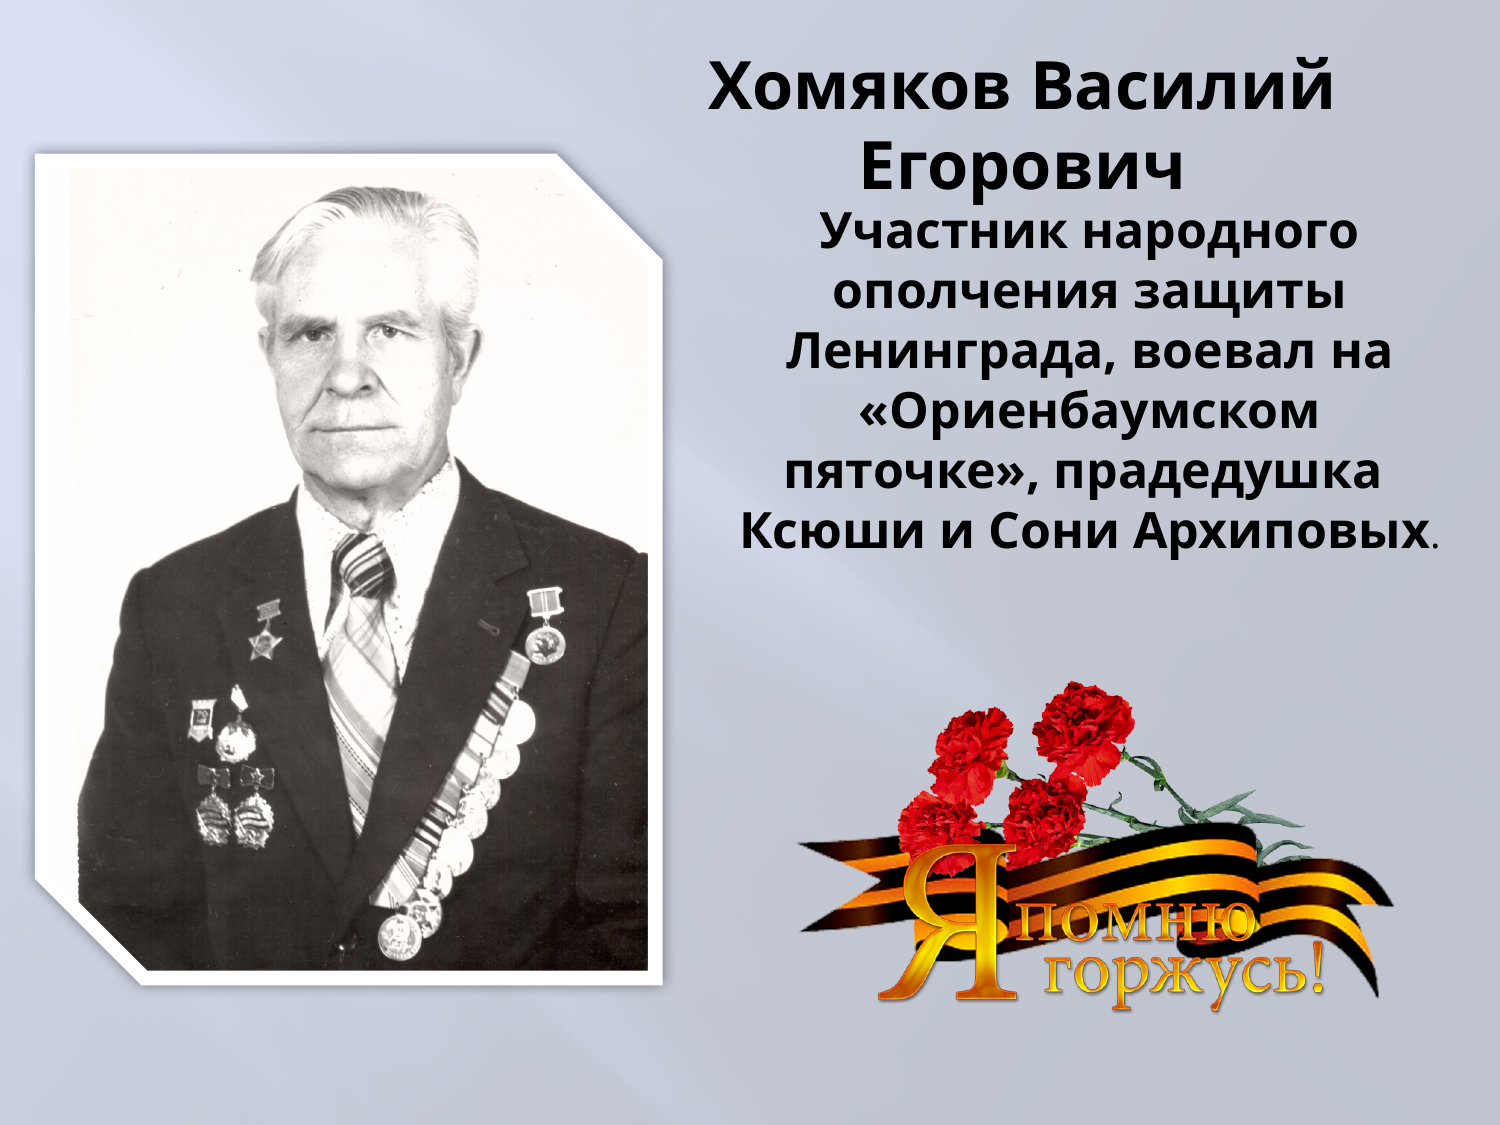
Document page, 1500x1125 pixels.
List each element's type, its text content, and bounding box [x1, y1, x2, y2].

text_box Участник народного ополчения защиты Ленинграда, воевал на «Ориенбаумском пяточке», прадедушка Ксюши и Сони Архиповых. [714, 190, 1465, 566]
picture [42, 160, 656, 979]
text_box Хомяков Василий Егорович [549, 35, 1496, 211]
picture [785, 667, 1395, 1125]
